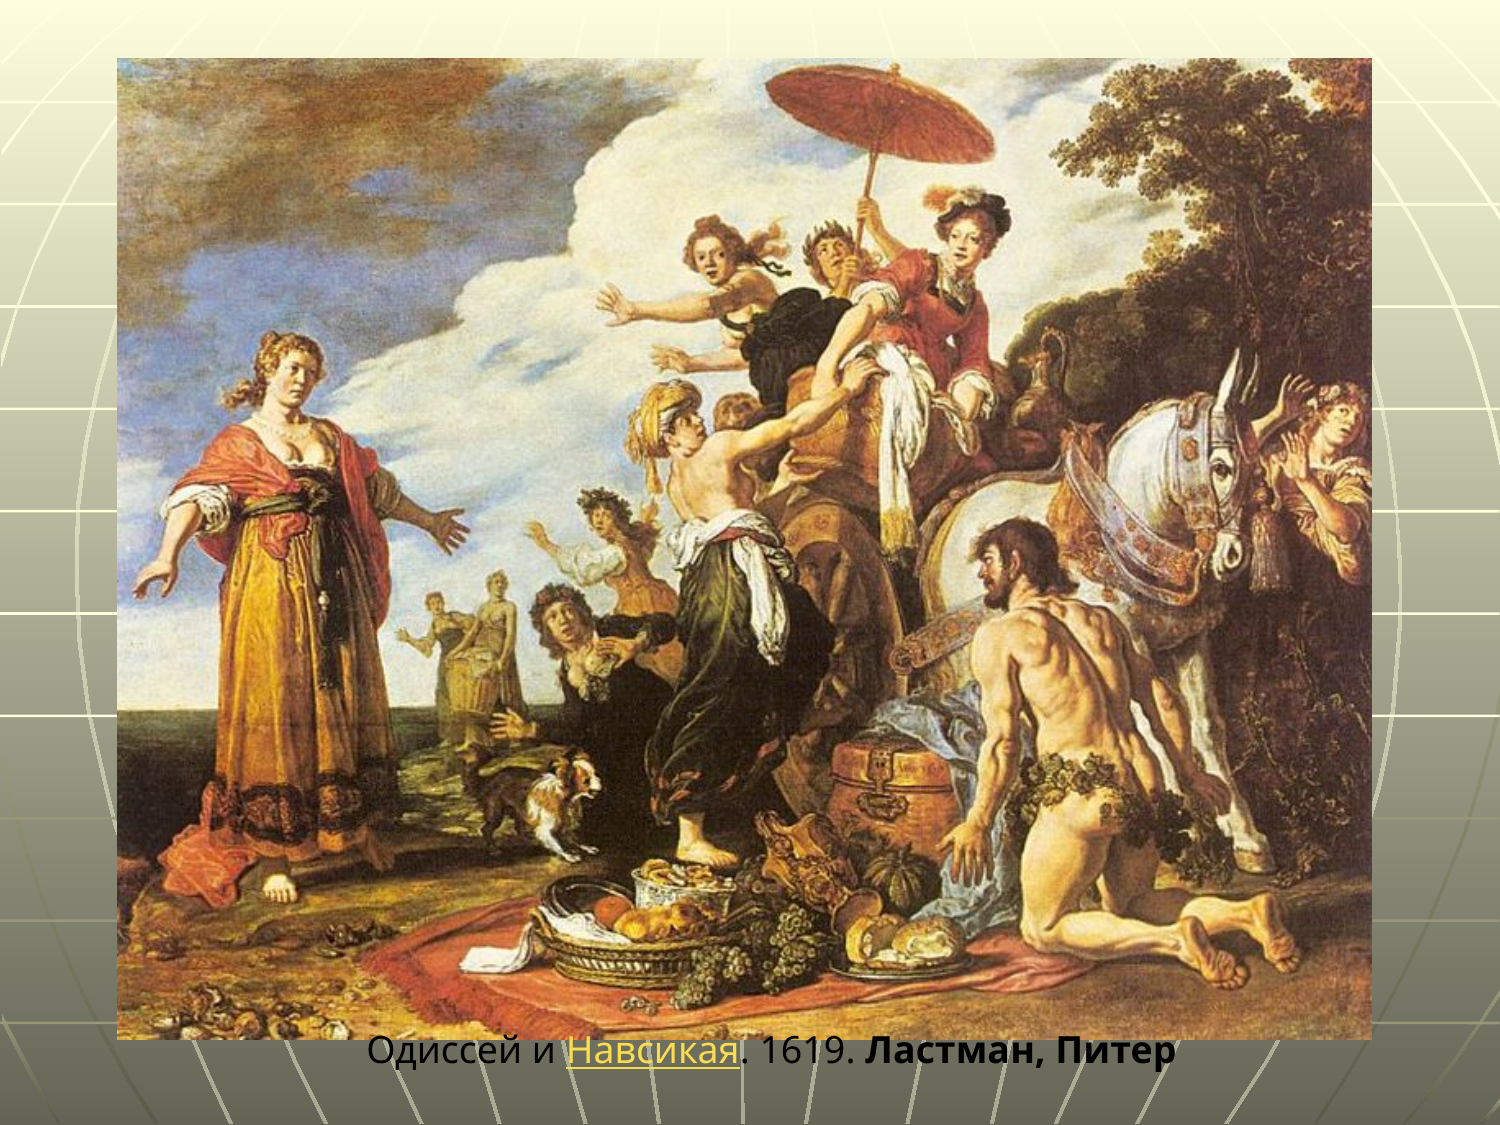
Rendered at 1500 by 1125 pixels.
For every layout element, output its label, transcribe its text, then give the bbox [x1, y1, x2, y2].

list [116, 58, 1372, 1040]
text_box Одиссей и Навсикая. 1619. Ластман, Питер [351, 1049, 1276, 1125]
